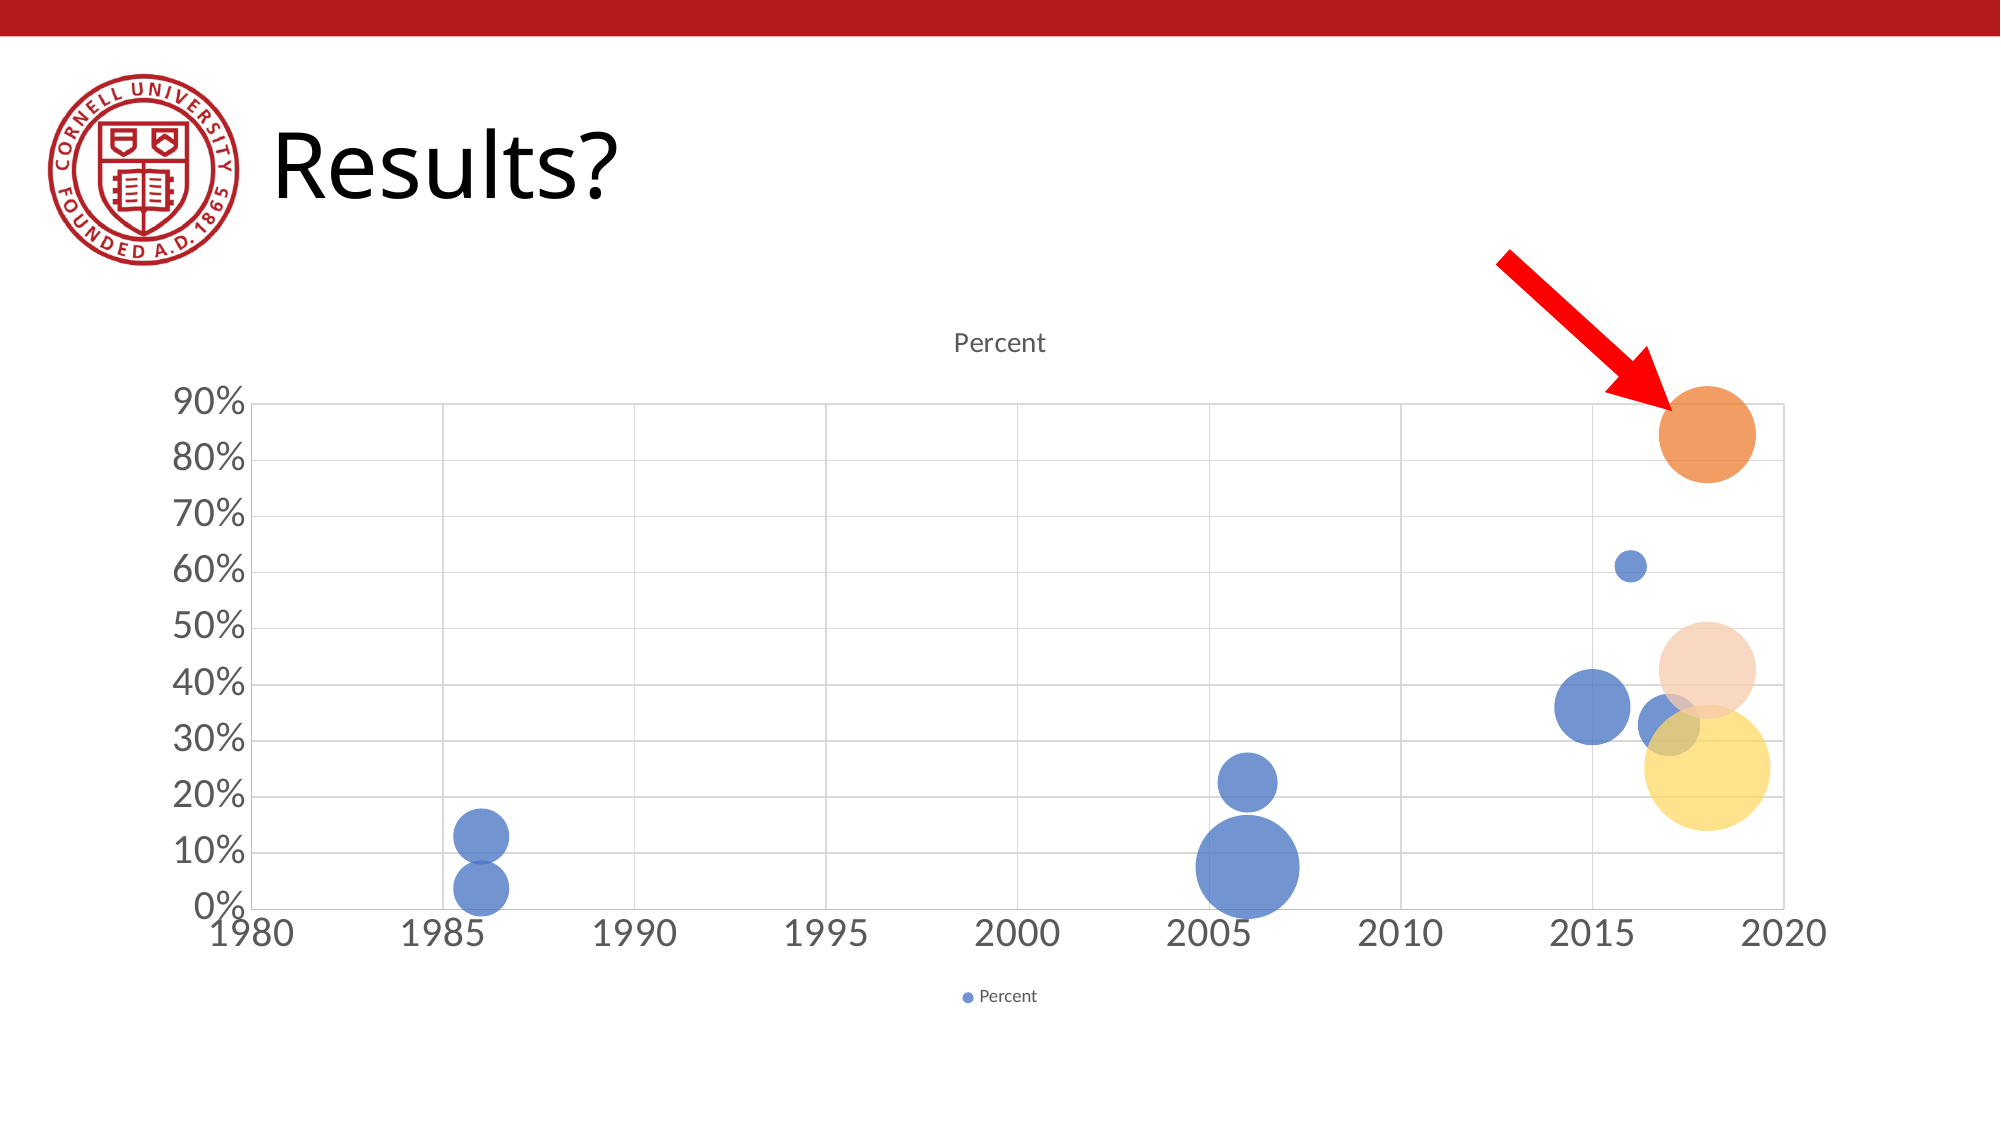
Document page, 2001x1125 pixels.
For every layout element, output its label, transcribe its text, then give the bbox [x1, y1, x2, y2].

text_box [1502, 256, 1673, 412]
chart [137, 299, 1863, 1014]
picture [39, 65, 255, 274]
title Results? [255, 59, 1860, 278]
